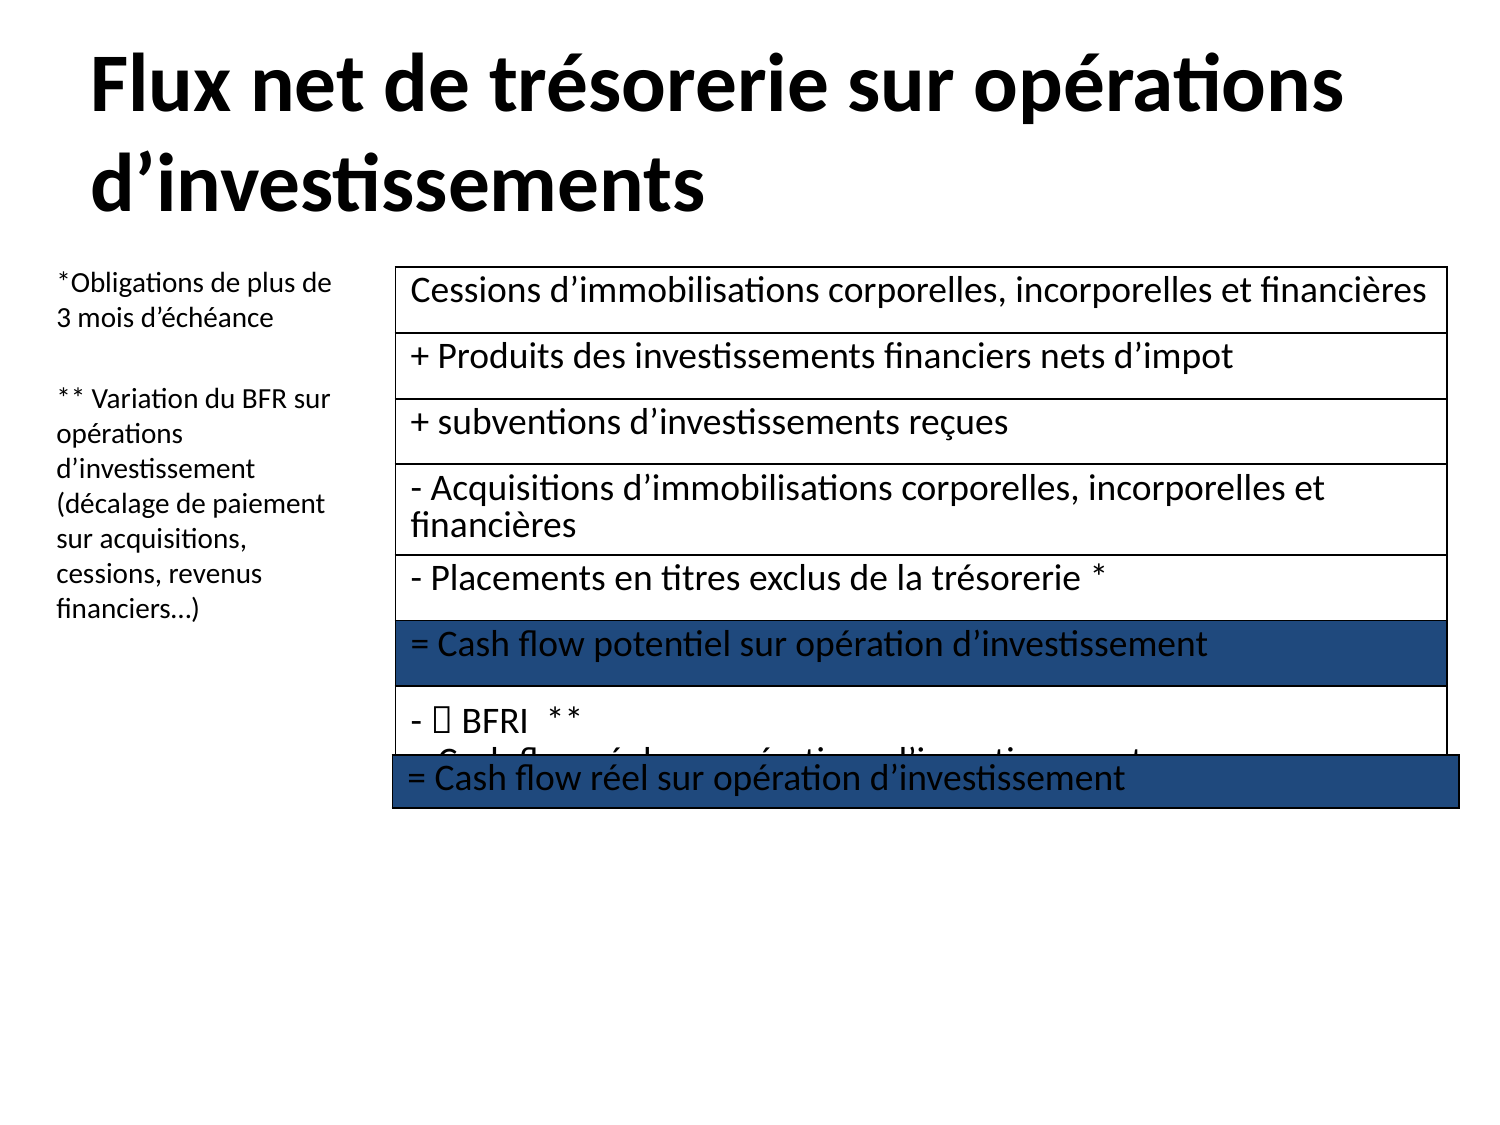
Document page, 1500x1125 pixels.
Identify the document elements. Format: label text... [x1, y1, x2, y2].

title Flux net de trésorerie sur opérations d’investissements [75, 44, 1436, 236]
table_header = Cash flow réel sur opération d’investissement [393, 756, 1458, 807]
table_cell + subventions d’investissements reçues [396, 400, 1446, 463]
table_cell - Acquisitions d’immobilisations corporelles, incorporelles et financières [396, 465, 1446, 554]
table_cell = Cash flow potentiel sur opération d’investissement [396, 621, 1446, 685]
table_cell - Placements en titres exclus de la trésorerie * [396, 556, 1446, 620]
table_cell -  BFRI ** = Cash flow réel sur opérations d’investissement [396, 687, 1446, 754]
list *Obligations de plus de 3 mois d’échéance ** Variation du BFR sur opérations d’investissement (décalage de paiement sur acquisitions, cessions, revenus financiers…) [41, 255, 354, 993]
table_cell + Produits des investissements financiers nets d’impot [396, 334, 1446, 398]
table_header Cessions d’immobilisations corporelles, incorporelles et financières [396, 268, 1446, 332]
